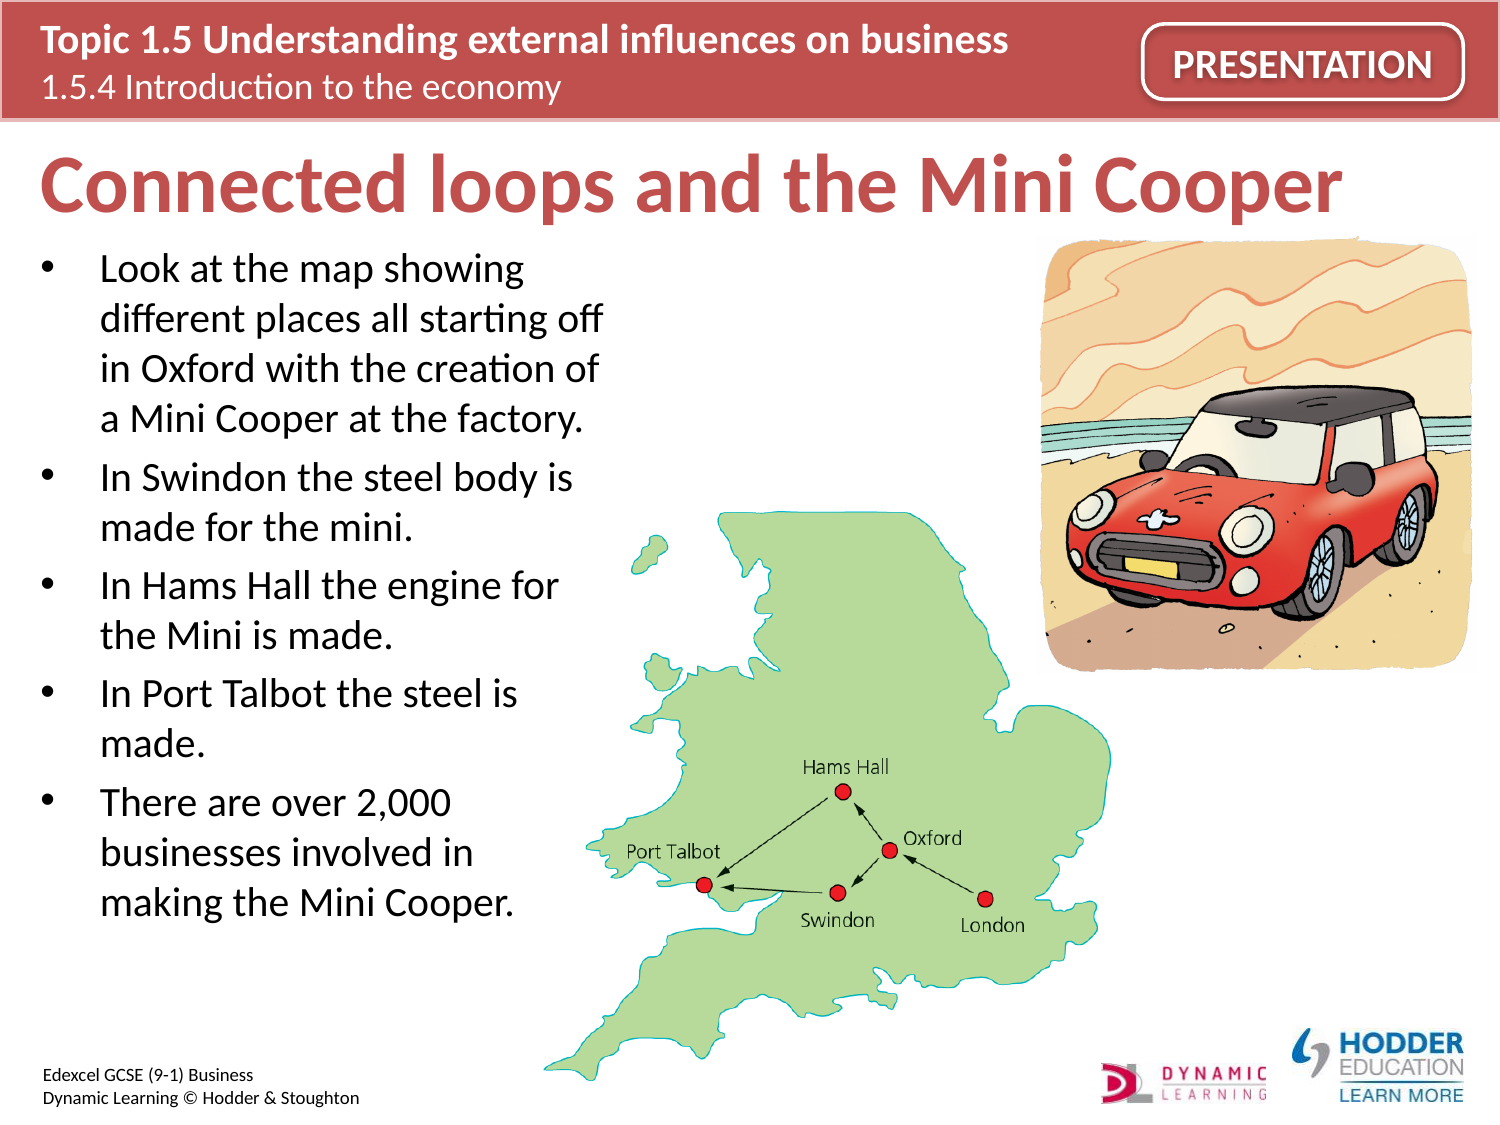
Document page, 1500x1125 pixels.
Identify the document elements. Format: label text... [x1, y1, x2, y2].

picture [528, 498, 1266, 1104]
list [1034, 233, 1478, 677]
title Connected loops and the Mini Cooper [25, 121, 1500, 234]
list Look at the map showing different places all starting off in Oxford with the creation of a Mini Cooper at the factory. In Swindon the steel body is made for the mini. In Hams Hall the engine for the Mini is made. In Port Talbot the steel is made. There are over 2,000 businesses involved in making the Mini Cooper. [25, 233, 620, 1025]
picture [1292, 1028, 1464, 1102]
